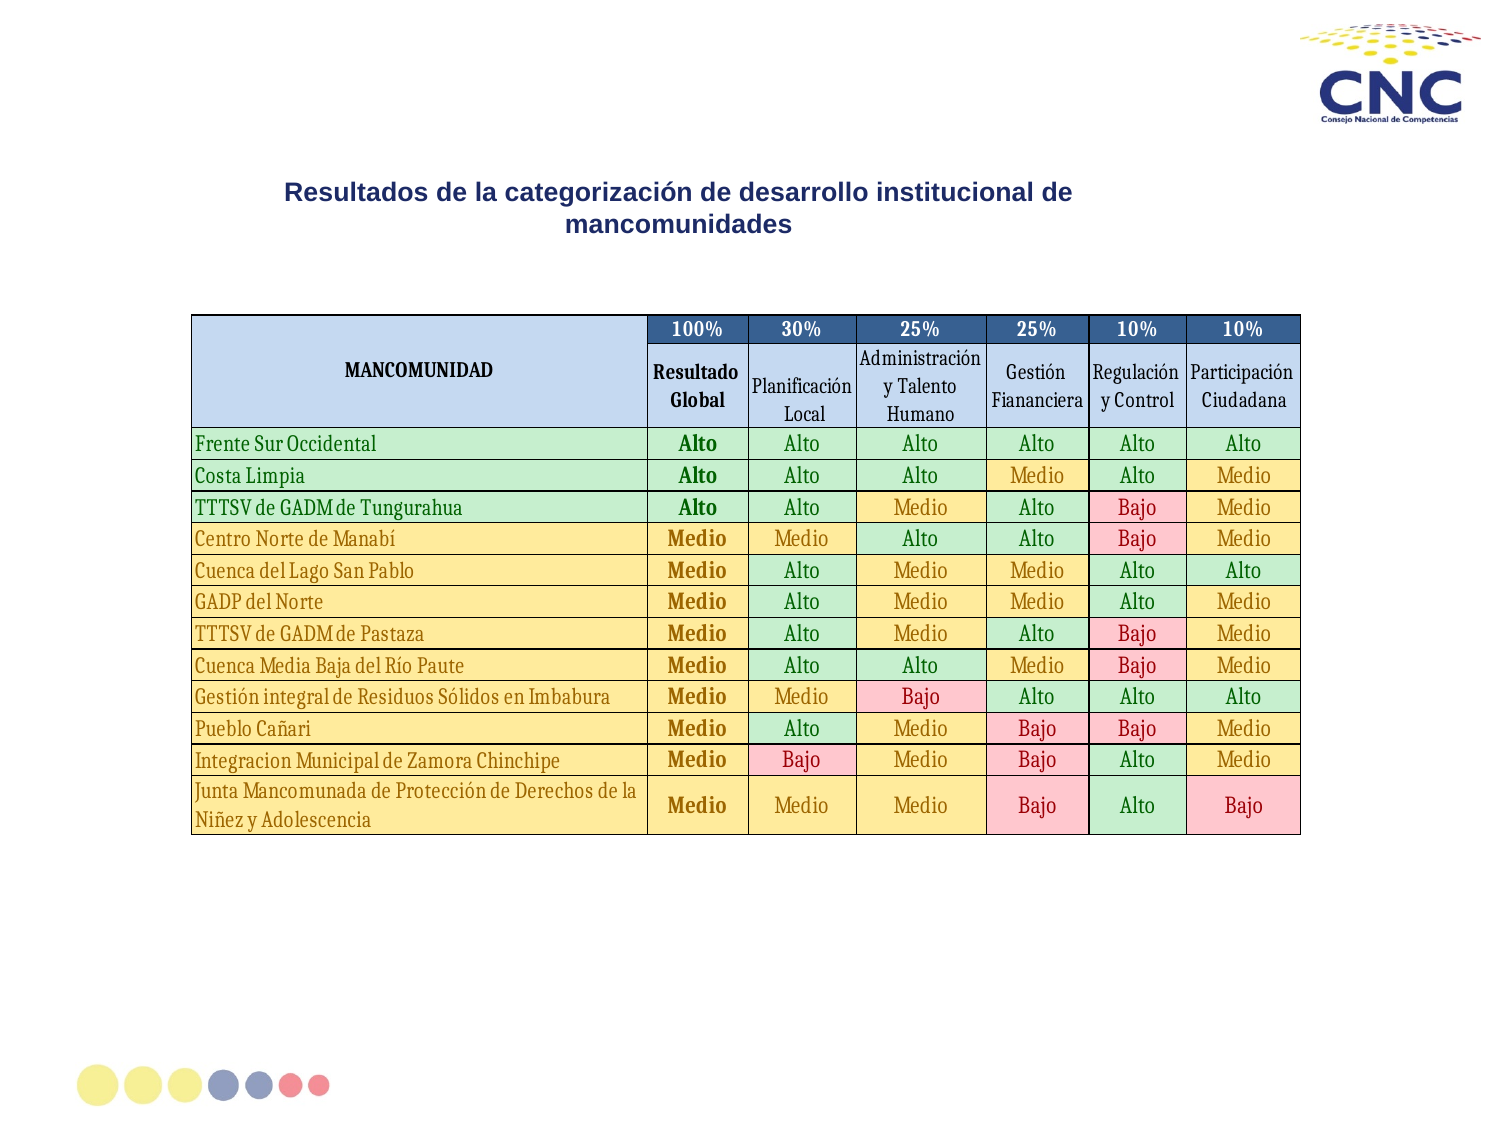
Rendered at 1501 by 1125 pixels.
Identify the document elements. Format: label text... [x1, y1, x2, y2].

title Resultados de la categorización de desarrollo institucional de mancomunidades [187, 167, 1170, 247]
picture [190, 314, 1303, 837]
picture [1300, 24, 1481, 126]
picture [75, 1062, 331, 1108]
